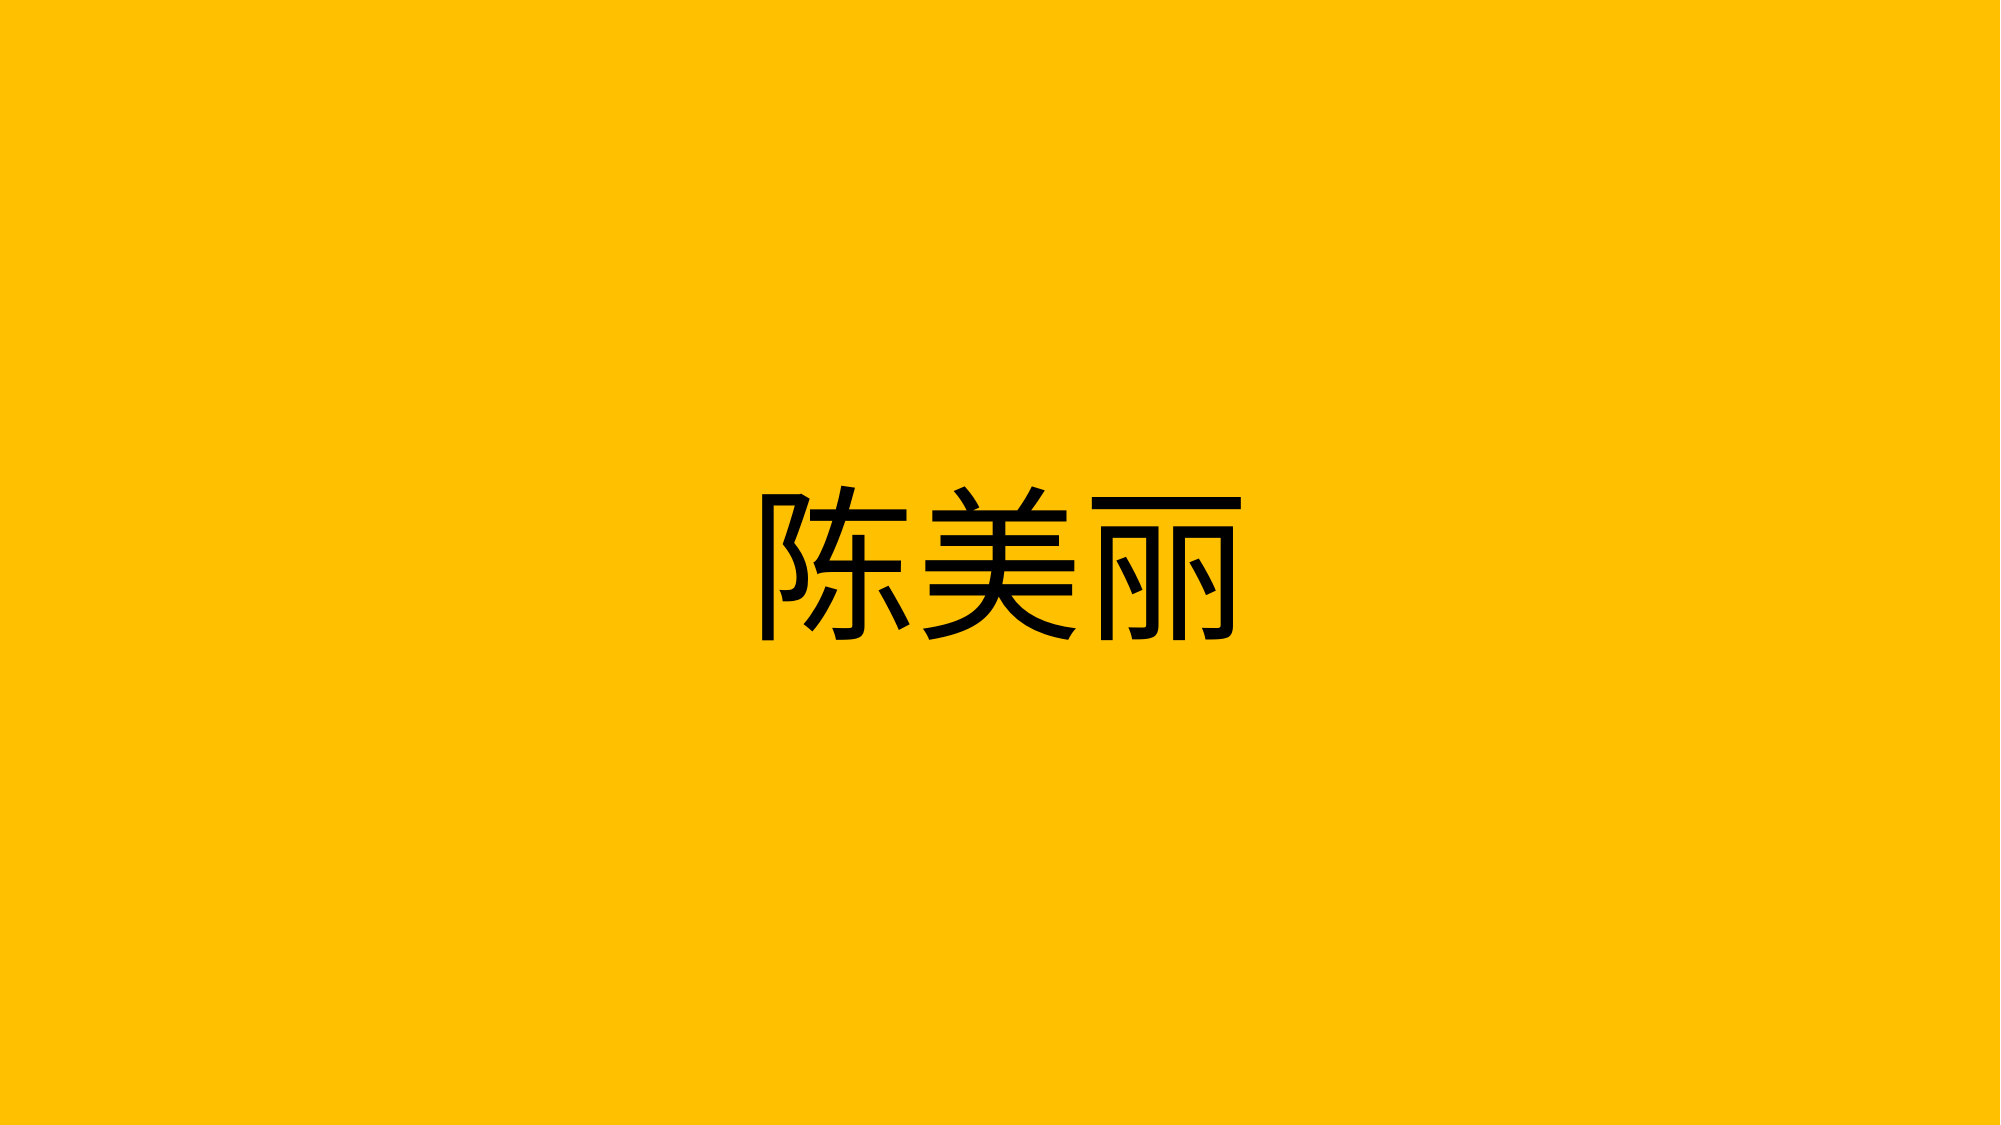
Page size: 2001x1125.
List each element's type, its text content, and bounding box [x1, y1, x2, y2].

text_box 陈美丽 [734, 453, 1265, 669]
